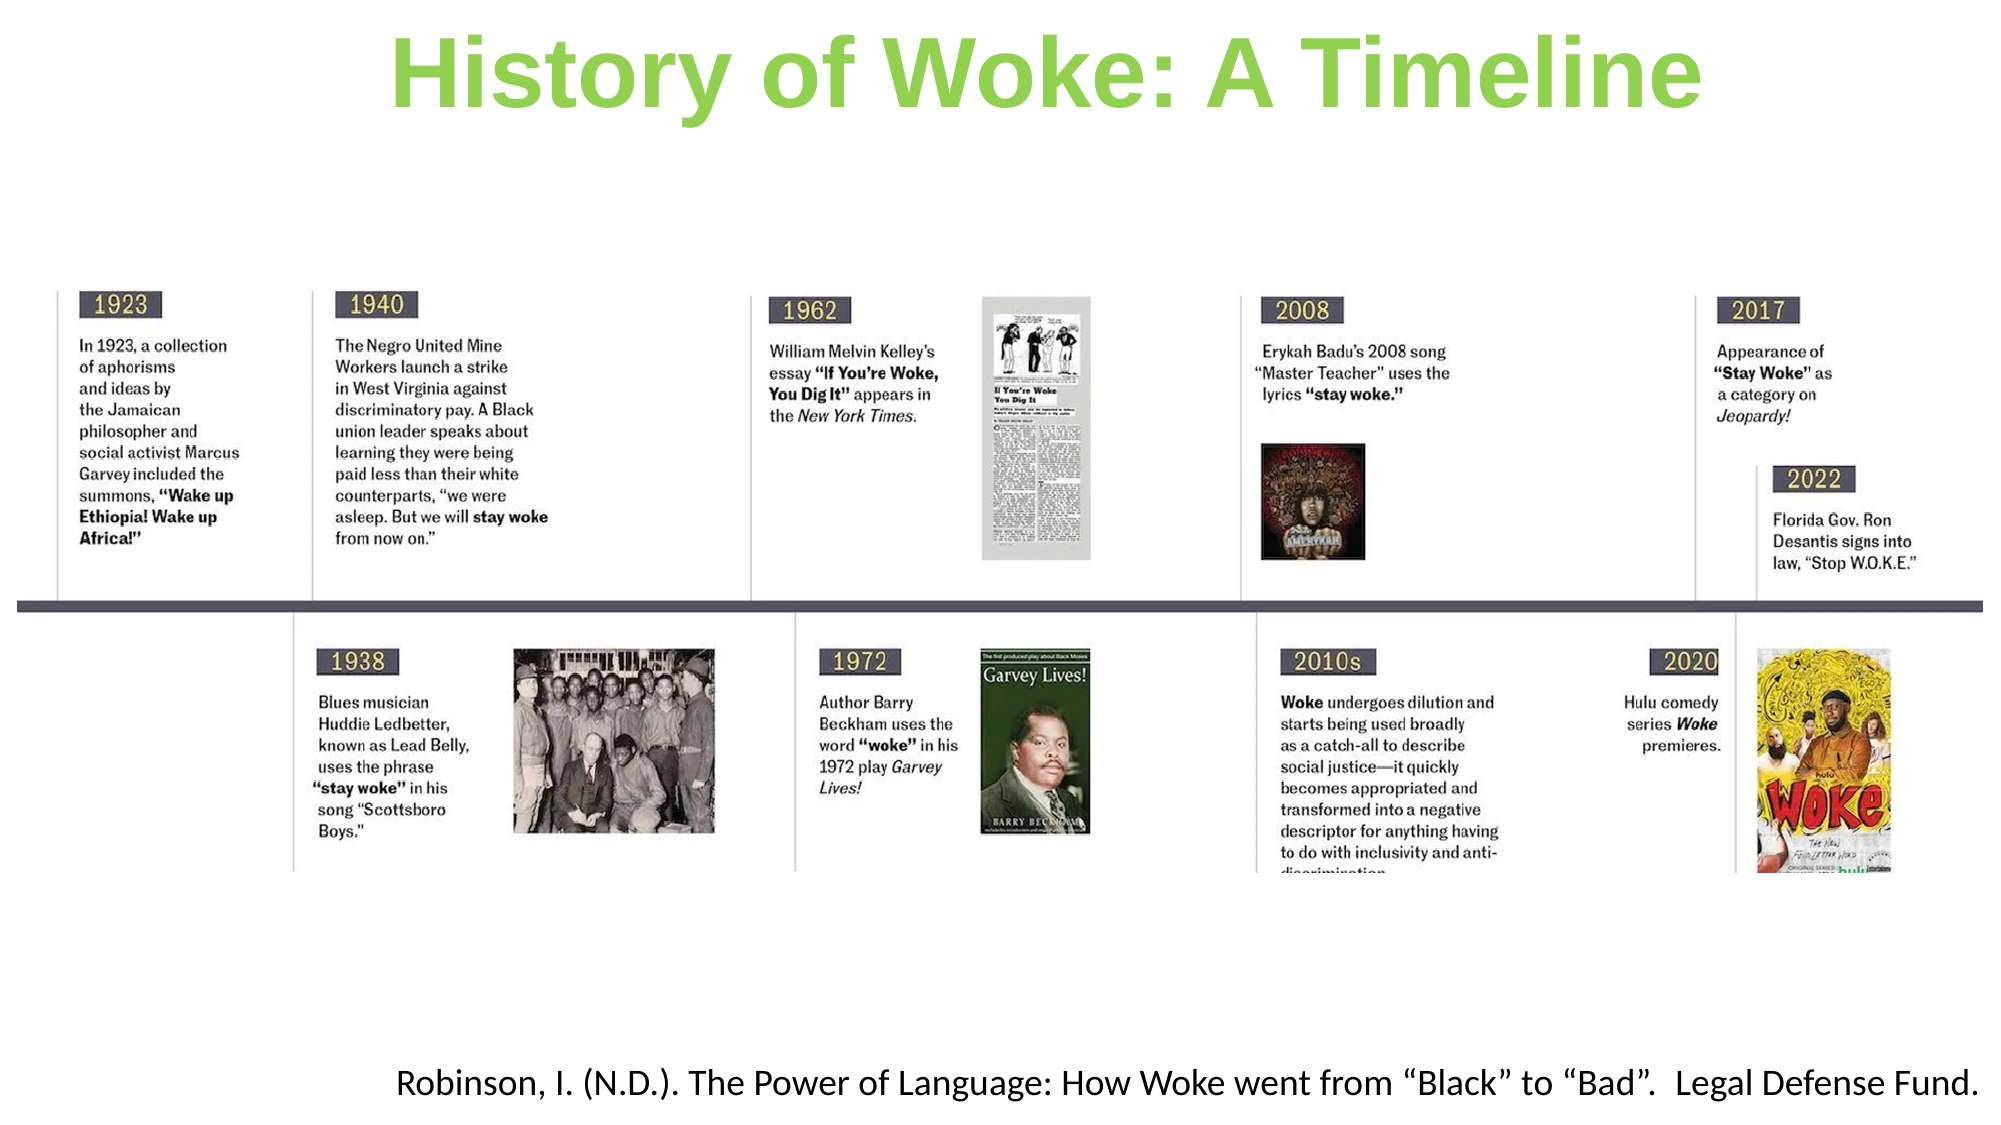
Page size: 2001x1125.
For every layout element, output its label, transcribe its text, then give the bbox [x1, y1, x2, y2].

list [17, 252, 1983, 873]
text_box Robinson, I. (N.D.). The Power of Language: How Woke went from “Black” to “Bad”. Legal Defense Fund. [380, 1050, 2000, 1111]
title History of Woke: A Timeline [223, 0, 1871, 203]
